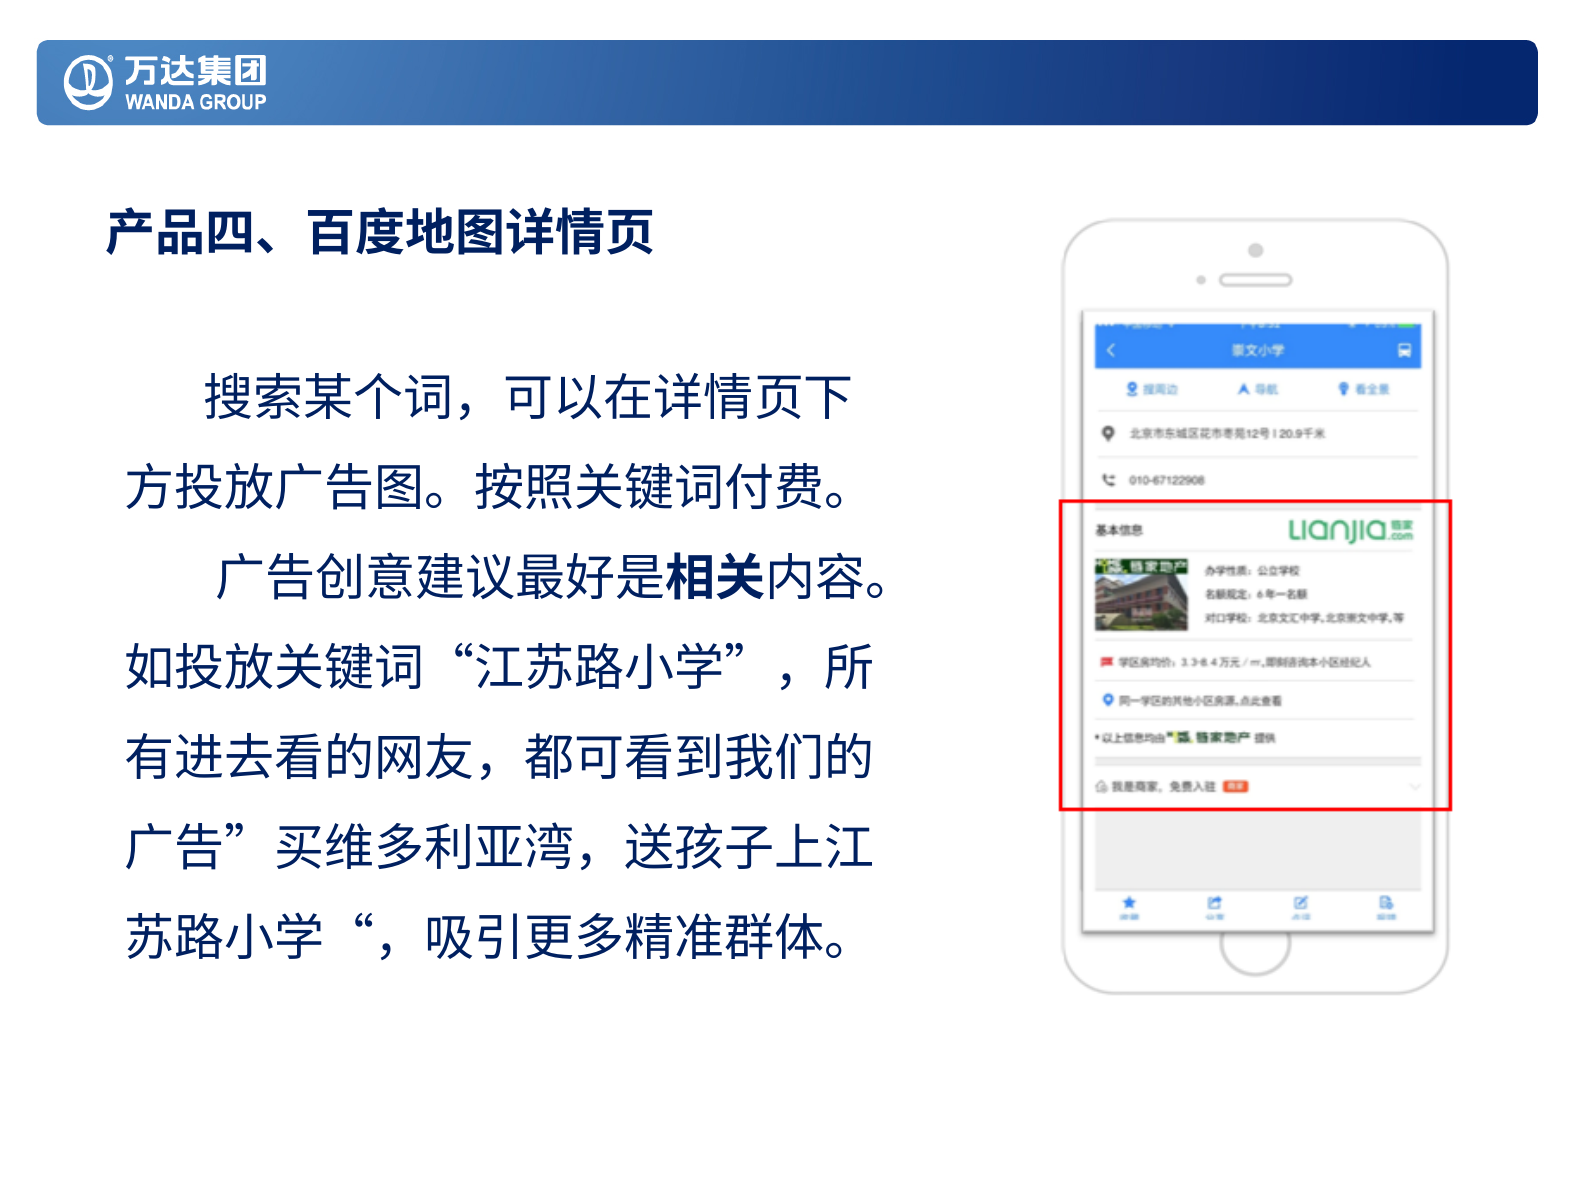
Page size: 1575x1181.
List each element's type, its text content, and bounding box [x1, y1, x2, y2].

text_box 搜索某个词，可以在详情页下方投放广告图。按照关键词付费。 广告创意建议最好是相关内容。如投放关键词“江苏路小学”，所有进去看的网友，都可看到我们的广告”买维多利亚湾，送孩子上江苏路小学“，吸引更多精准群体。 [109, 328, 914, 1041]
text_box 产品四、百度地图详情页 [0, 163, 1418, 269]
picture [0, 0, 1575, 1181]
